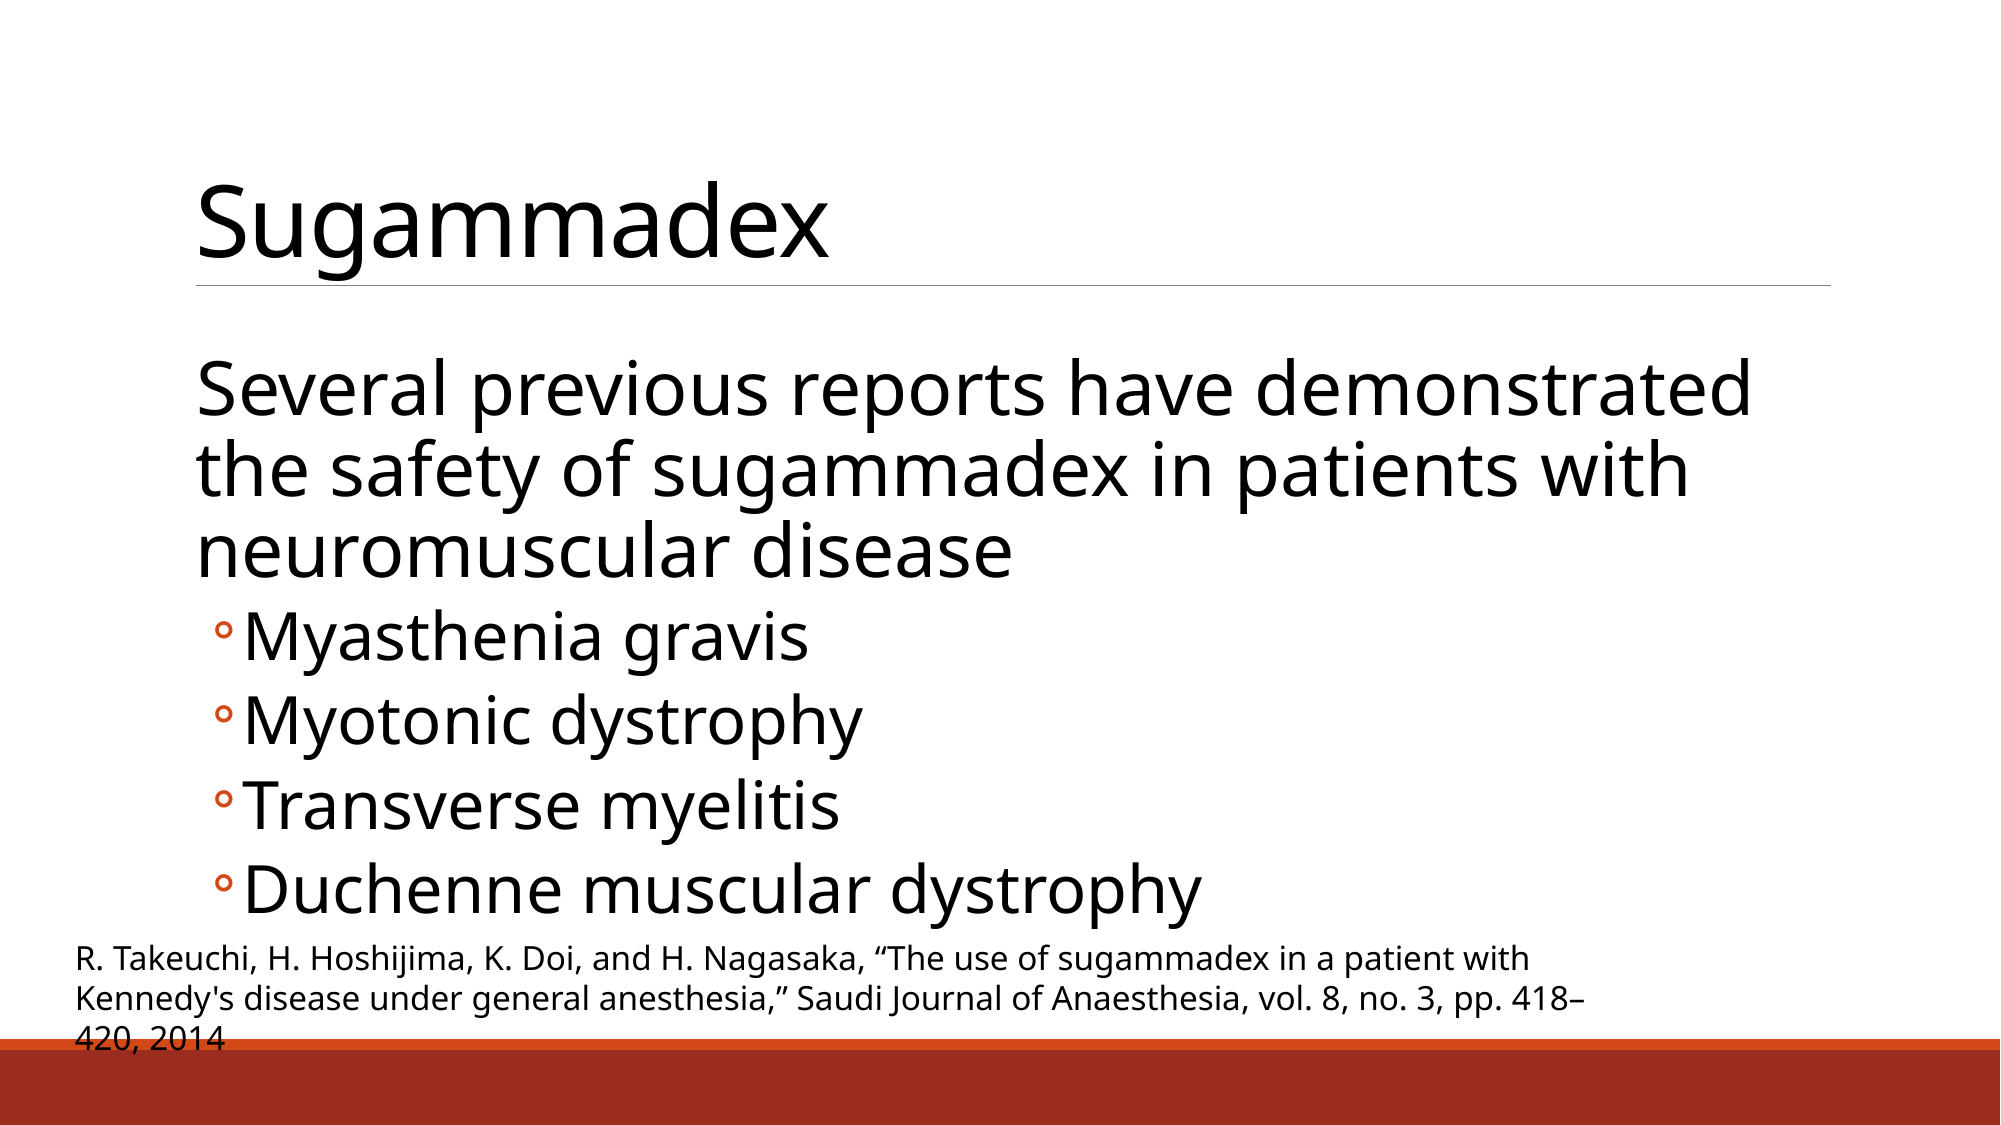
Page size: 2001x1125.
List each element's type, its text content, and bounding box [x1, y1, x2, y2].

list Several previous reports have demonstrated the safety of sugammadex in patients with neuromuscular disease Myasthenia gravis Myotonic dystrophy Transverse myelitis Duchenne muscular dystrophy [180, 343, 1830, 1004]
text_box R. Takeuchi, H. Hoshijima, K. Doi, and H. Nagasaka, “The use of sugammadex in a patient with Kennedy's disease under general anesthesia,” Saudi Journal of Anaesthesia, vol. 8, no. 3, pp. 418–420, 2014 [60, 930, 1640, 1065]
title Sugammadex [180, 47, 1830, 285]
